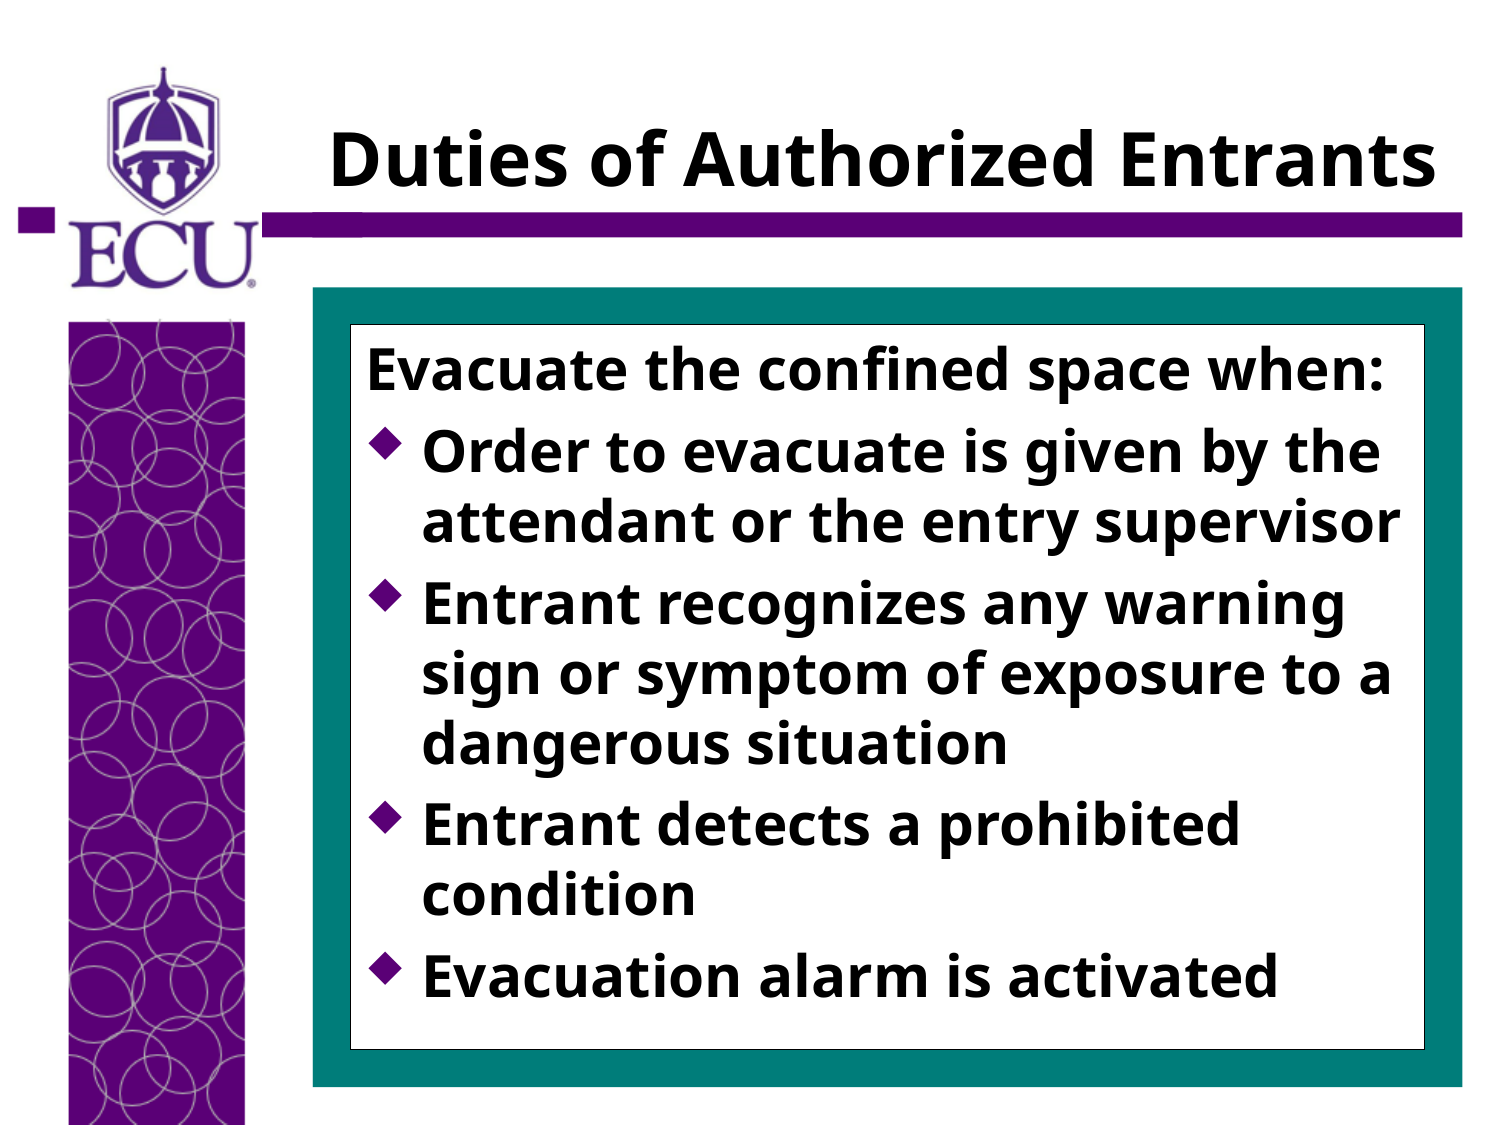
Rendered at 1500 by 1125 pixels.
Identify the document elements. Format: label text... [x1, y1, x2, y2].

list Evacuate the confined space when: Order to evacuate is given by the attendant or the entry supervisor Entrant recognizes any warning sign or symptom of exposure to a dangerous situation Entrant detects a prohibited condition Evacuation alarm is activated [350, 324, 1425, 1050]
picture [0, 0, 262, 1125]
title Duties of Authorized Entrants [312, 62, 1488, 250]
